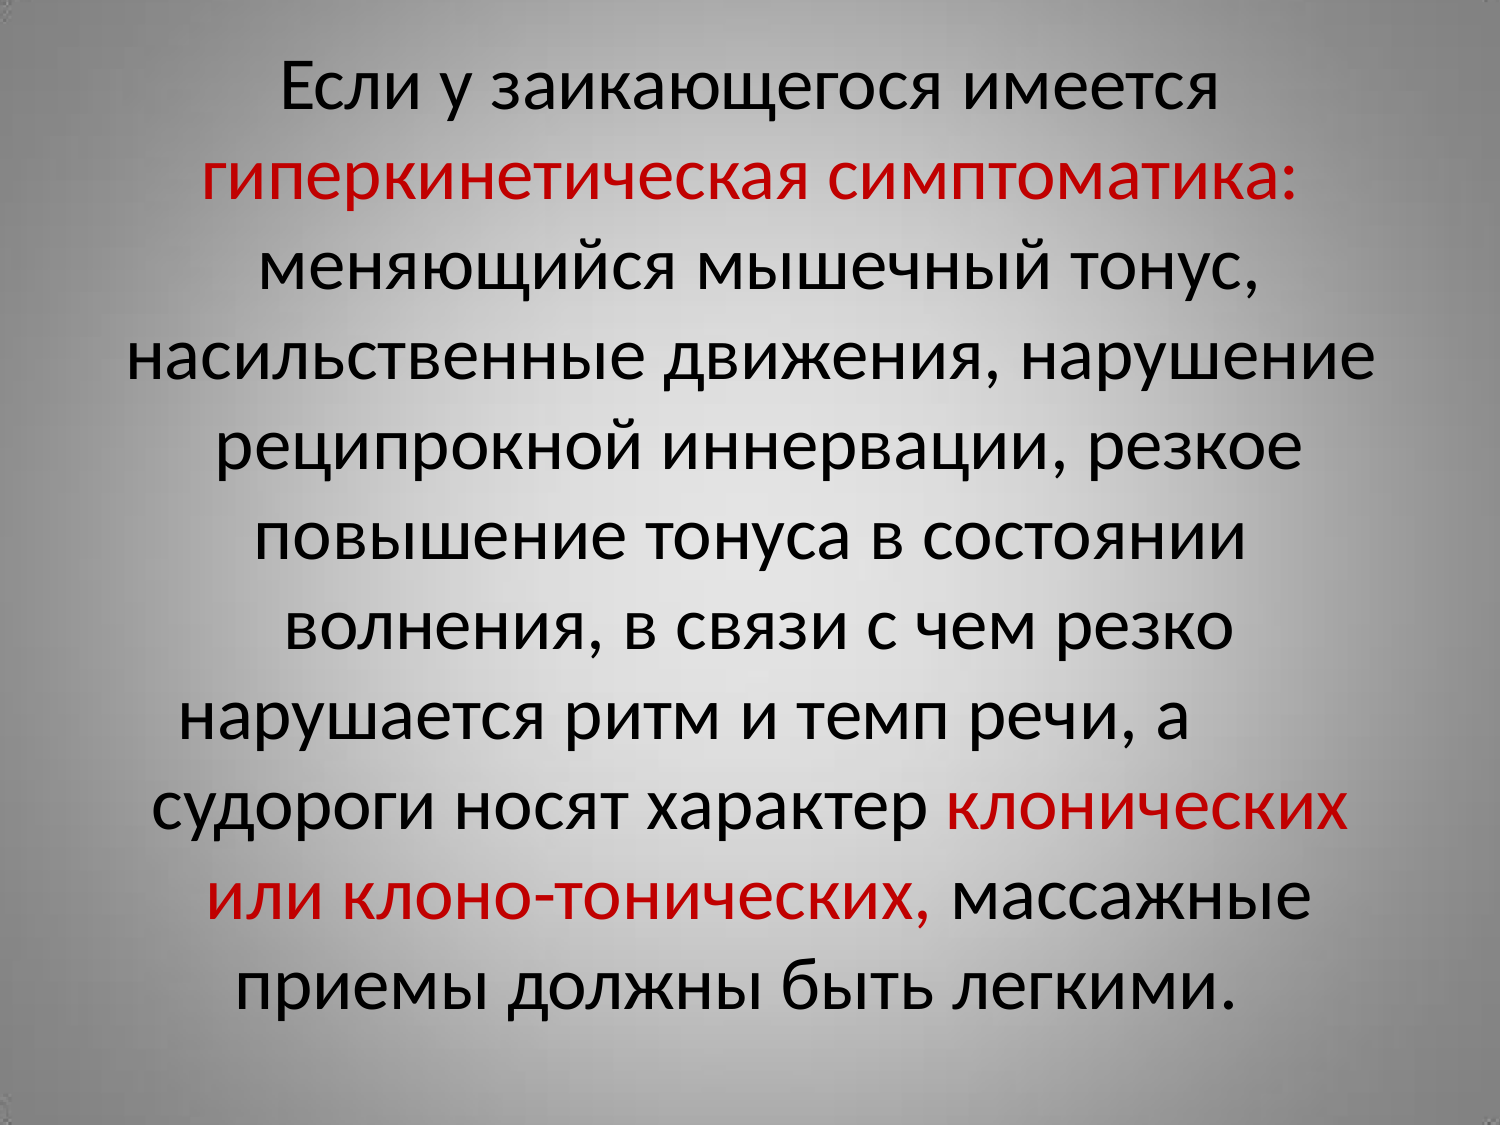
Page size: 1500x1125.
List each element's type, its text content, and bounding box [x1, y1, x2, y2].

text_box Если у заикающегося имеется гиперкинетическая симптоматика: меняющийся мышечный тонус, насильственные движения, нарушение реципрокной иннервации, резкое повышение тонуса в состоянии волнения, в связи с чем резко нарушается ритм и темп речи, а судороги носят характер клонических или клоно-тонических, массажные приемы должны быть легкими. [119, 32, 1382, 1025]
picture [0, 0, 1500, 1125]
